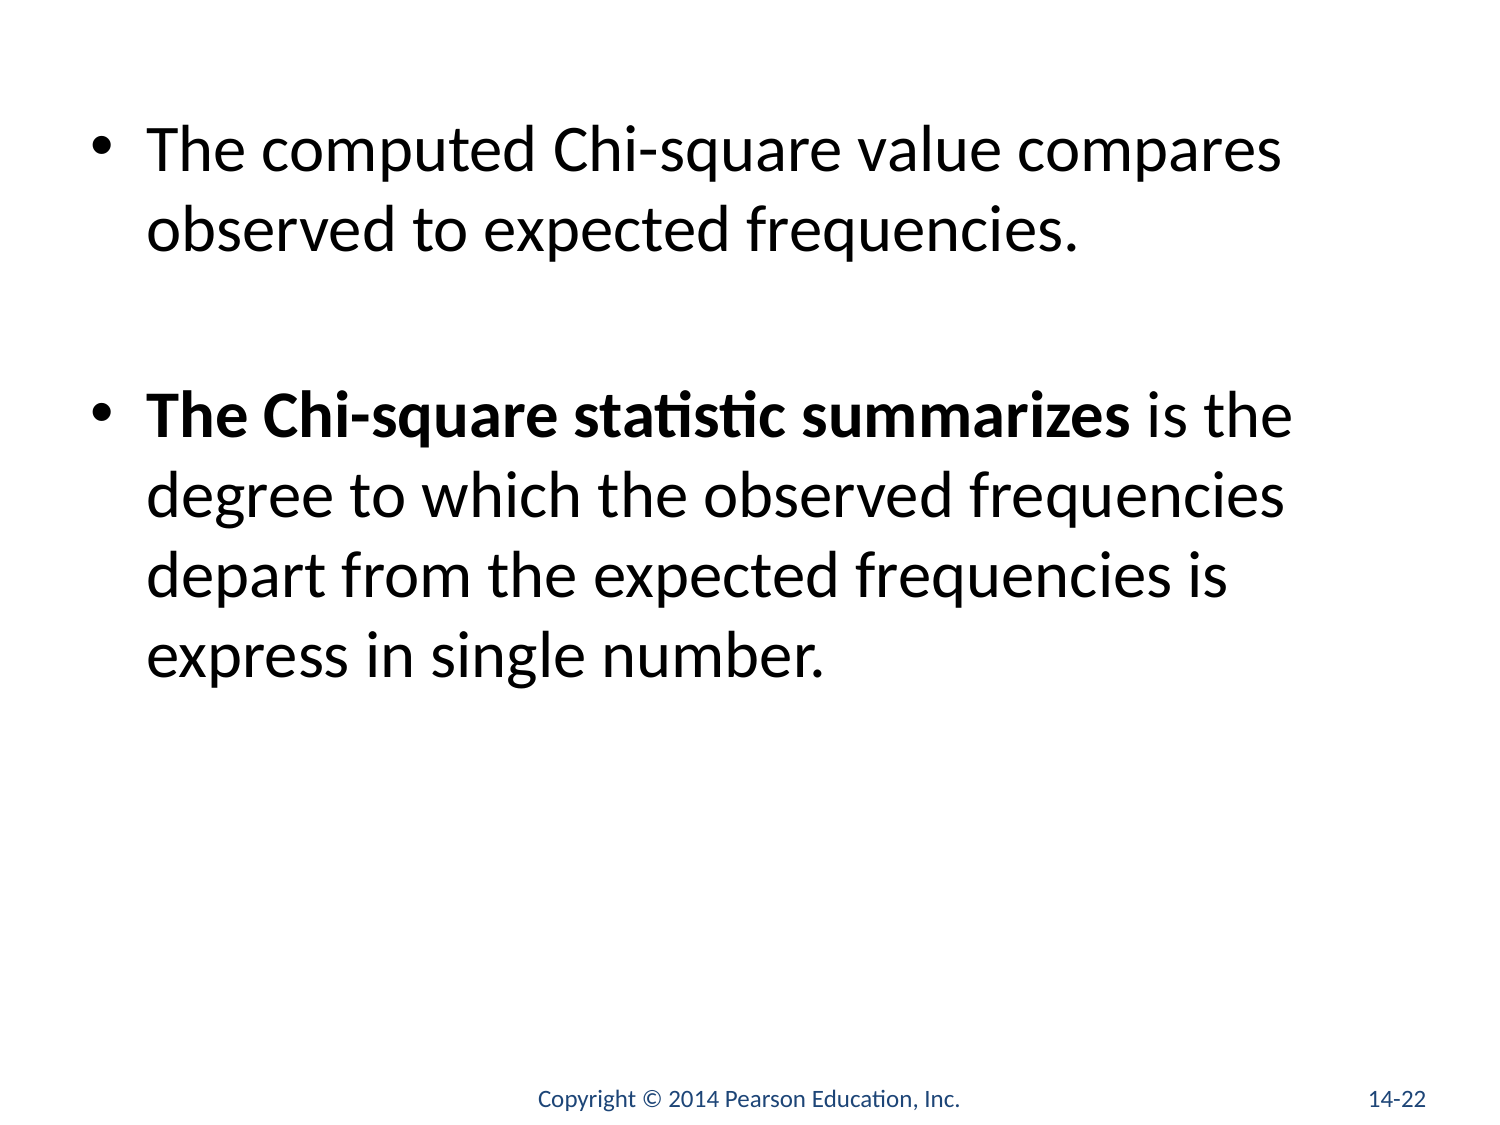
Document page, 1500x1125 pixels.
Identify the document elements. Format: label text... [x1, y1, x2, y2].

list The computed Chi-square value compares observed to expected frequencies. The Chi-square statistic summarizes is the degree to which the observed frequencies depart from the expected frequencies is express in single number. [75, 96, 1425, 1005]
